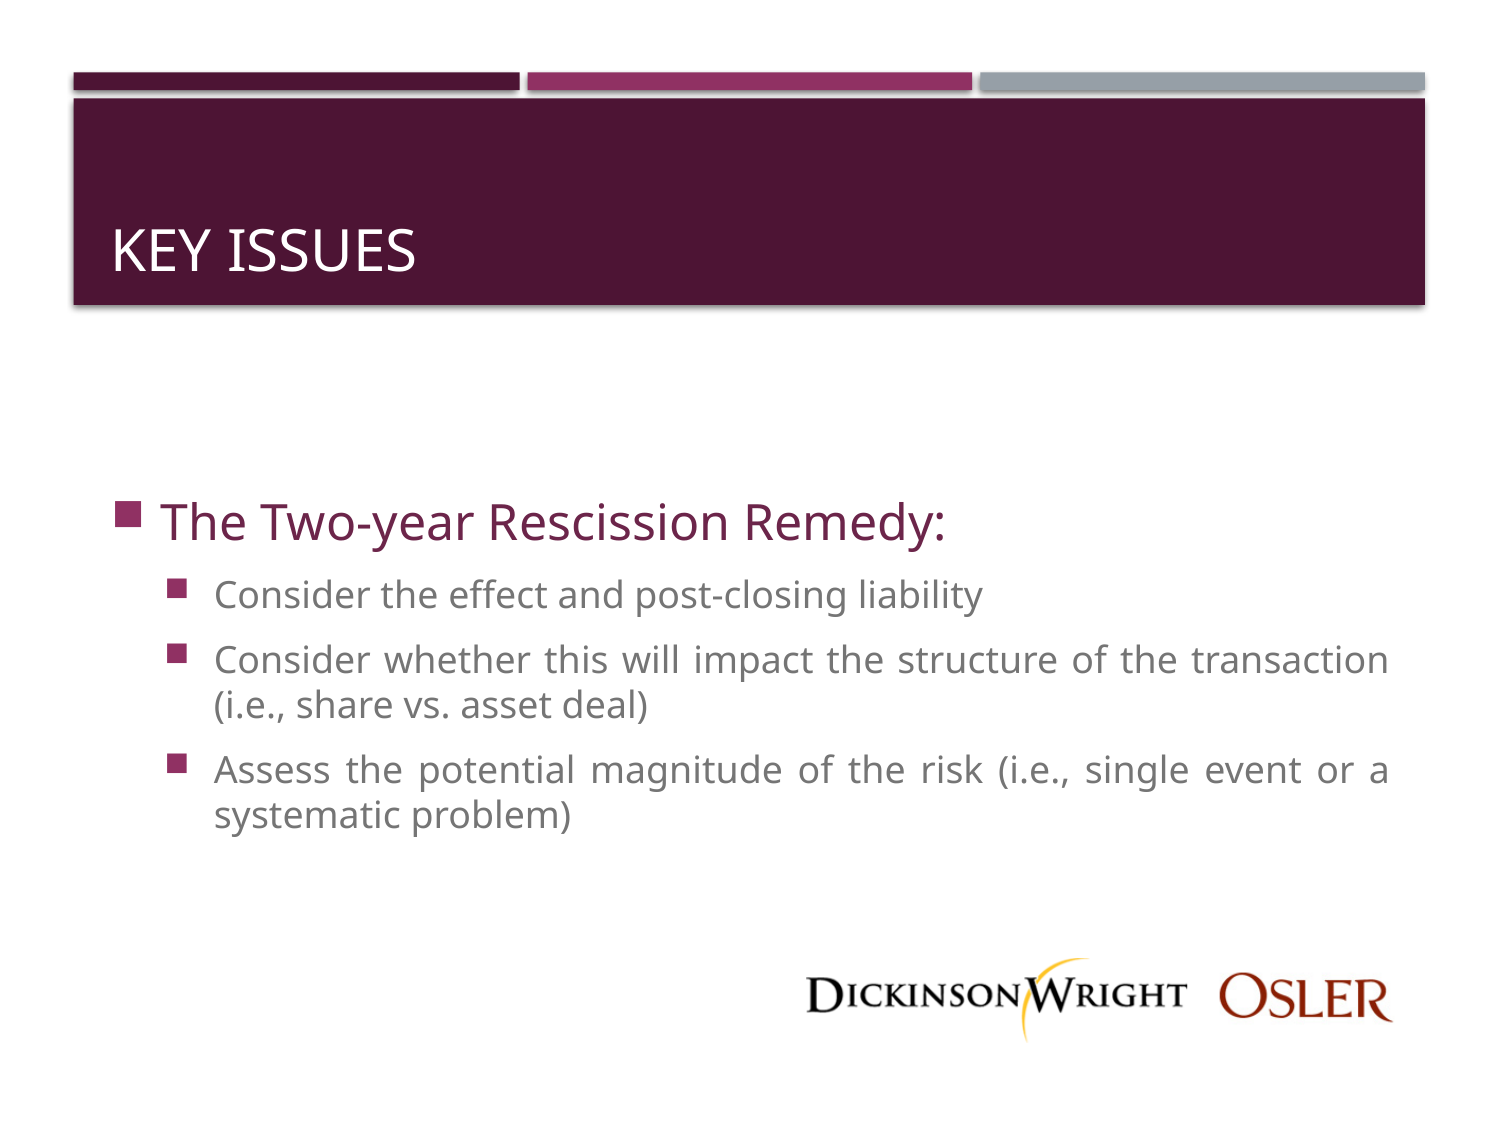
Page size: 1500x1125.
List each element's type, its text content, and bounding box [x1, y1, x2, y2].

title Key Issues [95, 112, 1406, 291]
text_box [803, 955, 1407, 1046]
list The Two-year Rescission Remedy: Consider the effect and post-closing liability Consider whether this will impact the structure of the transaction (i.e., share vs. asset deal) Assess the potential magnitude of the risk (i.e., single event or a systematic problem) [95, 365, 1406, 962]
